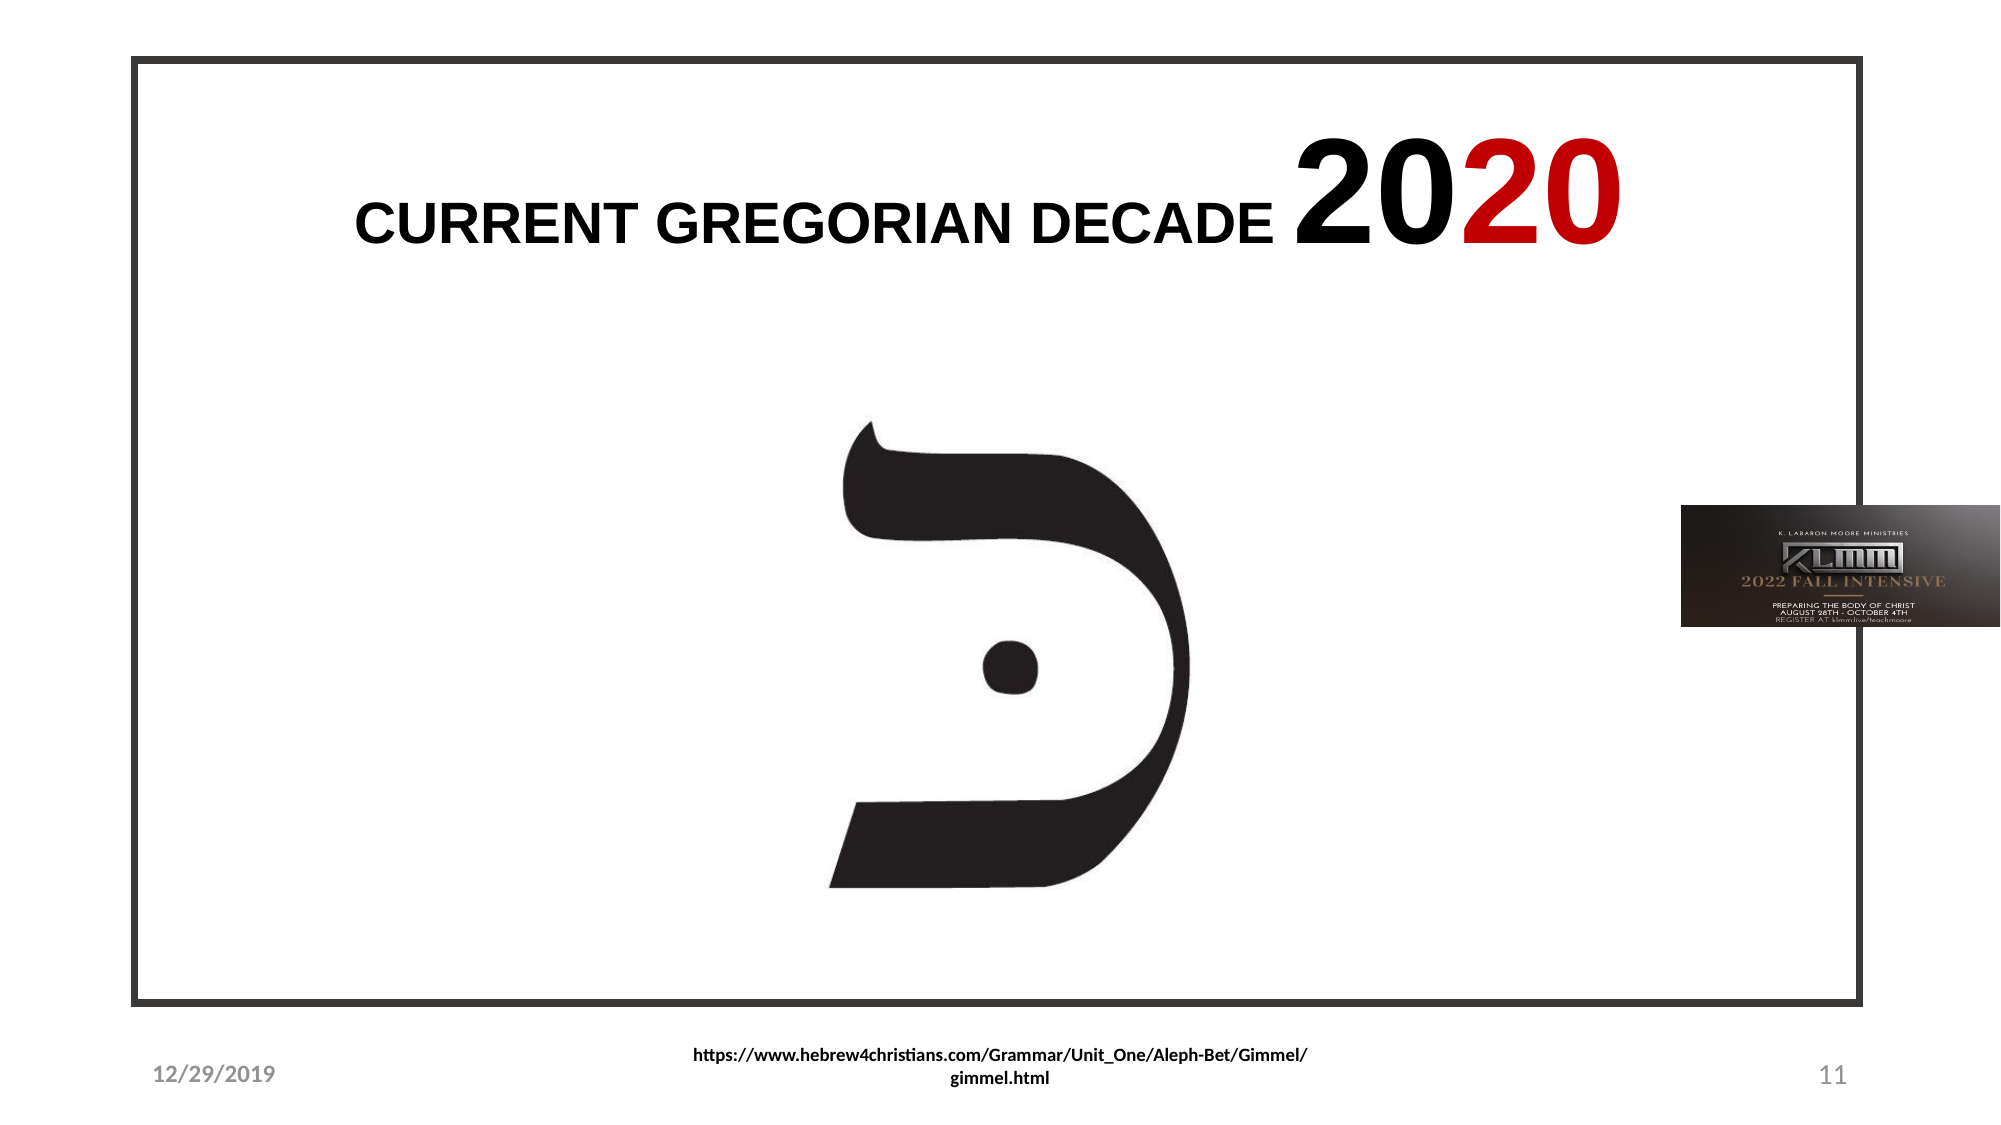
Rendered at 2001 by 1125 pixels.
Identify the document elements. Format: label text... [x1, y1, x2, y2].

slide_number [137, 1042, 588, 1103]
picture [1681, 505, 2001, 627]
slide_number 11 [1412, 1042, 1863, 1103]
footer [662, 1042, 1338, 1103]
picture [790, 414, 1210, 914]
title CURRENT GREGORIAN DECADE 2020 [137, 90, 1844, 301]
